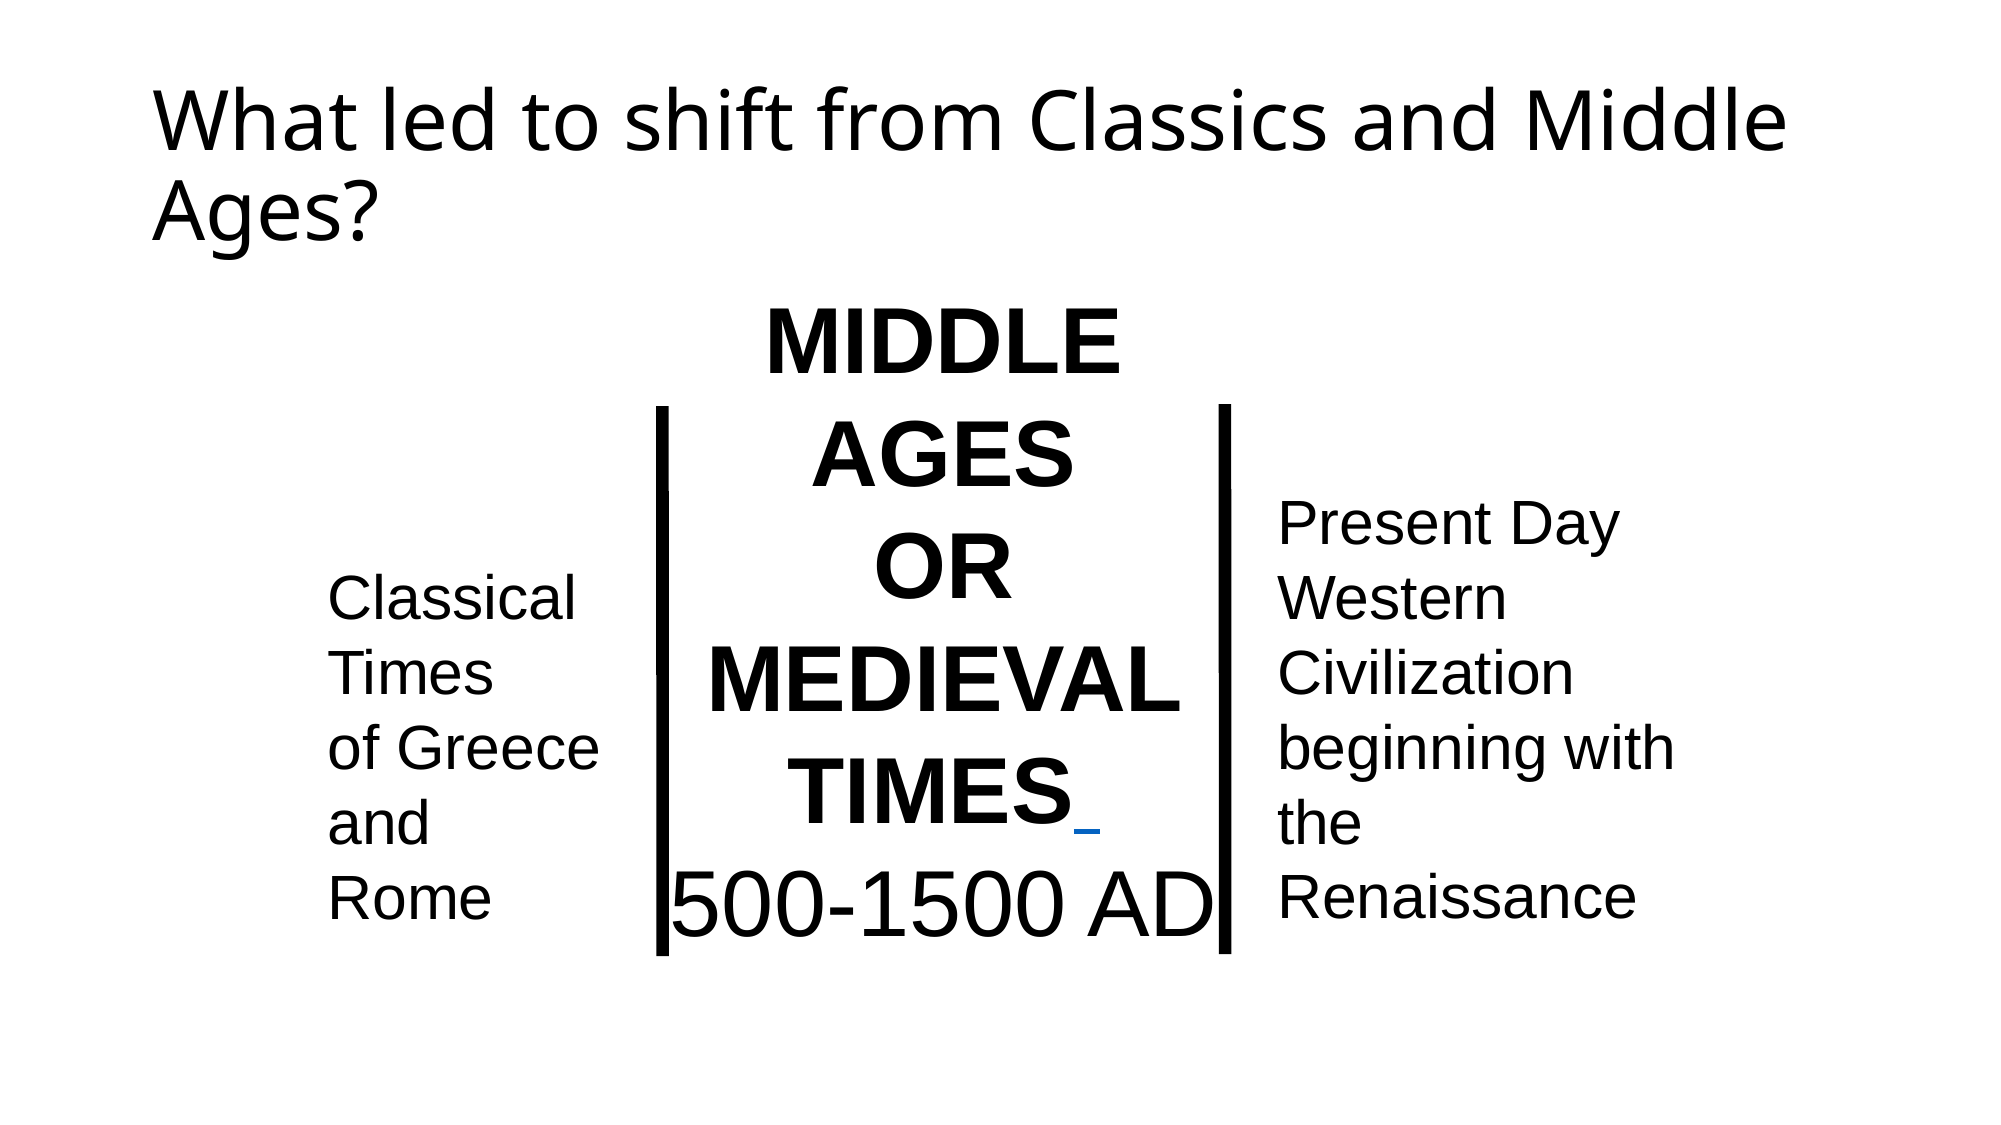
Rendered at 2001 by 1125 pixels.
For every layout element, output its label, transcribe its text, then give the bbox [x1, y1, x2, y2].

text_box MIDDLE AGES OR MEDIEVAL TIMES 500-1500 AD [649, 272, 1238, 963]
text_box Classical Times of Greece and Rome [312, 549, 649, 940]
title What led to shift from Classics and Middle Ages? [137, 59, 1863, 278]
text_box Present Day Western Civilization beginning with the Renaissance [1262, 474, 1725, 939]
